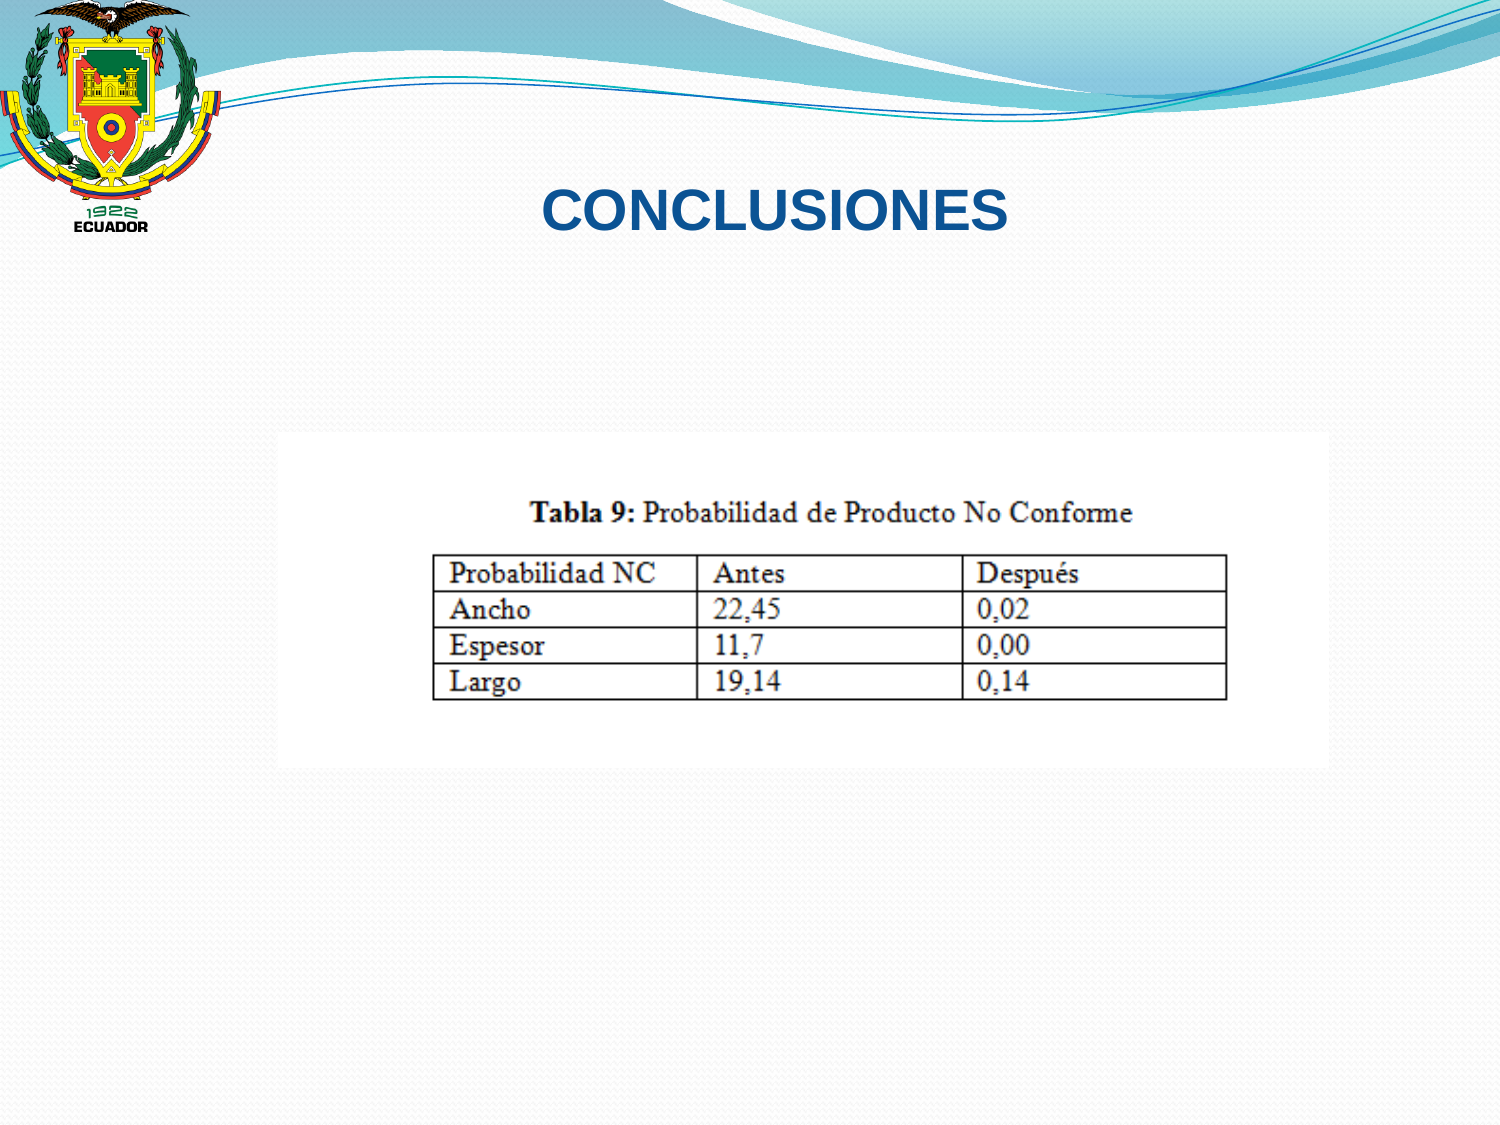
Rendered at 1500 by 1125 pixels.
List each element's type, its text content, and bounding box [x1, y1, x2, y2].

picture [0, 0, 222, 232]
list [277, 432, 1330, 768]
title CONCLUSIONES [221, 54, 1451, 243]
